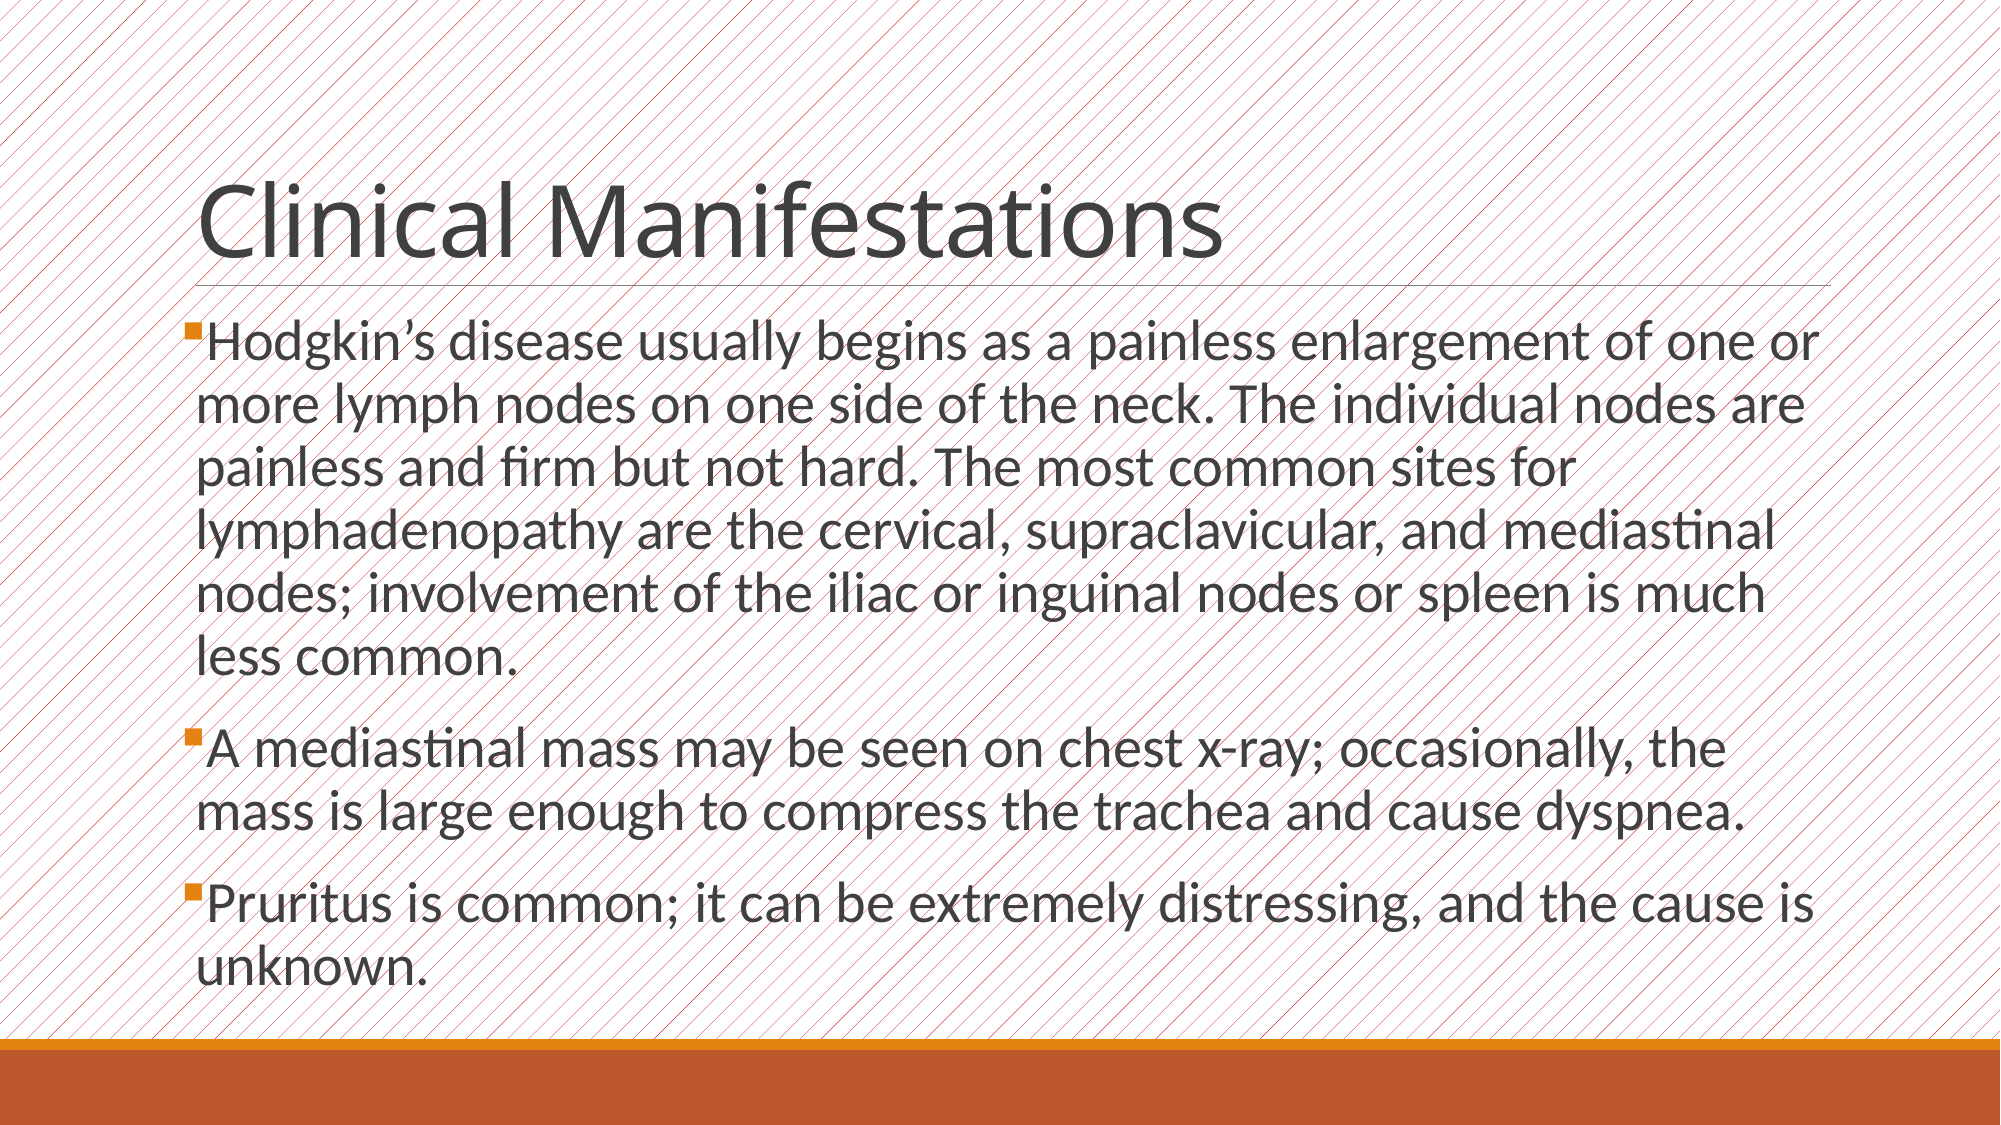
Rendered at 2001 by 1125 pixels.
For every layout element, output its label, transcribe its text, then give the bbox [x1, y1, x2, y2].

title Clinical Manifestations [180, 47, 1830, 285]
list Hodgkin’s disease usually begins as a painless enlargement of one or more lymph nodes on one side of the neck. The individual nodes are painless and firm but not hard. The most common sites for lymphadenopathy are the cervical, supraclavicular, and mediastinal nodes; involvement of the iliac or inguinal nodes or spleen is much less common. A mediastinal mass may be seen on chest x-ray; occasionally, the mass is large enough to compress the trachea and cause dyspnea. Pruritus is common; it can be extremely distressing, and the cause is unknown. [180, 302, 1830, 993]
